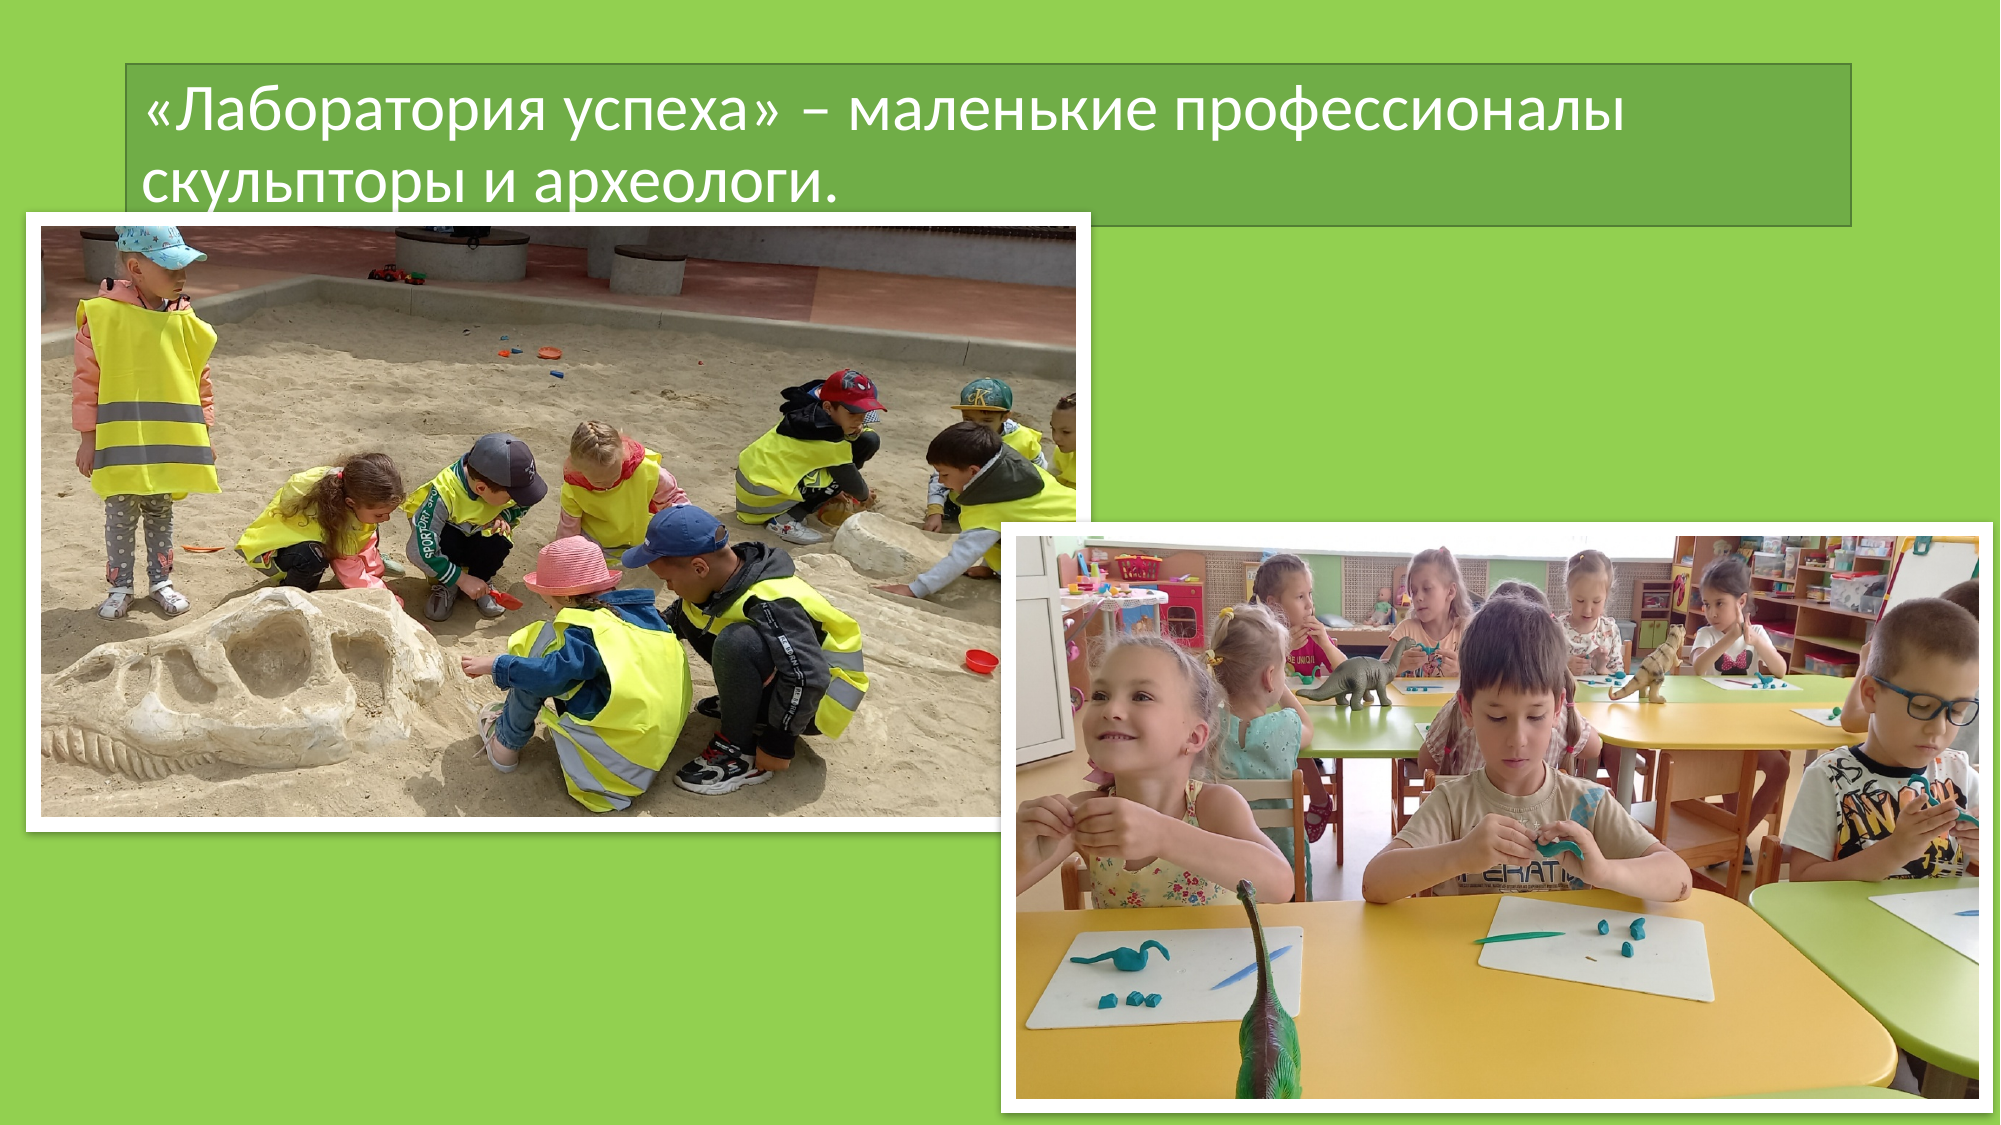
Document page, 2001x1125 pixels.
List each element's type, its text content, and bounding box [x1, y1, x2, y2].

picture [40, 226, 1979, 1099]
title «Лаборатория успеха» – маленькие профессионалы скульпторы и археологи. [125, 63, 1852, 227]
